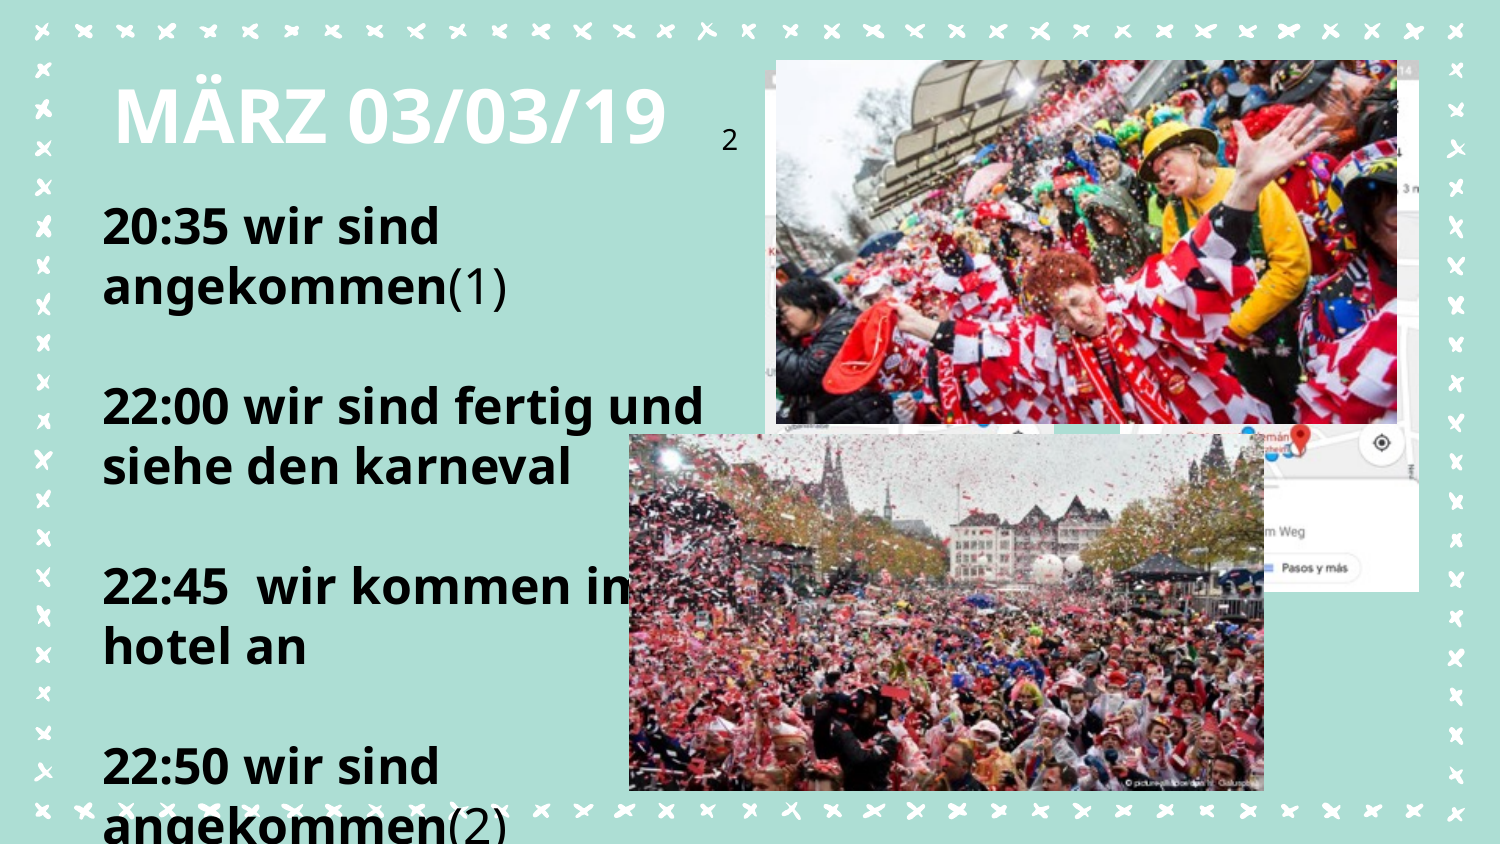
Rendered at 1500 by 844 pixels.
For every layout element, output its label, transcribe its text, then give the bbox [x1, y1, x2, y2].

list MÄRZ 03/03/19 [97, 53, 1403, 179]
text_box 2 [706, 107, 743, 135]
text_box 20:35 wir sind angekommen(1) 22:00 wir sind fertig und siehe den karneval 22:45 wir kommen im hotel an 22:50 wir sind angekommen(2) 23:30 wir schlafen [87, 179, 721, 729]
slide_number 23 [0, 741, 1500, 807]
picture [629, 60, 1419, 792]
